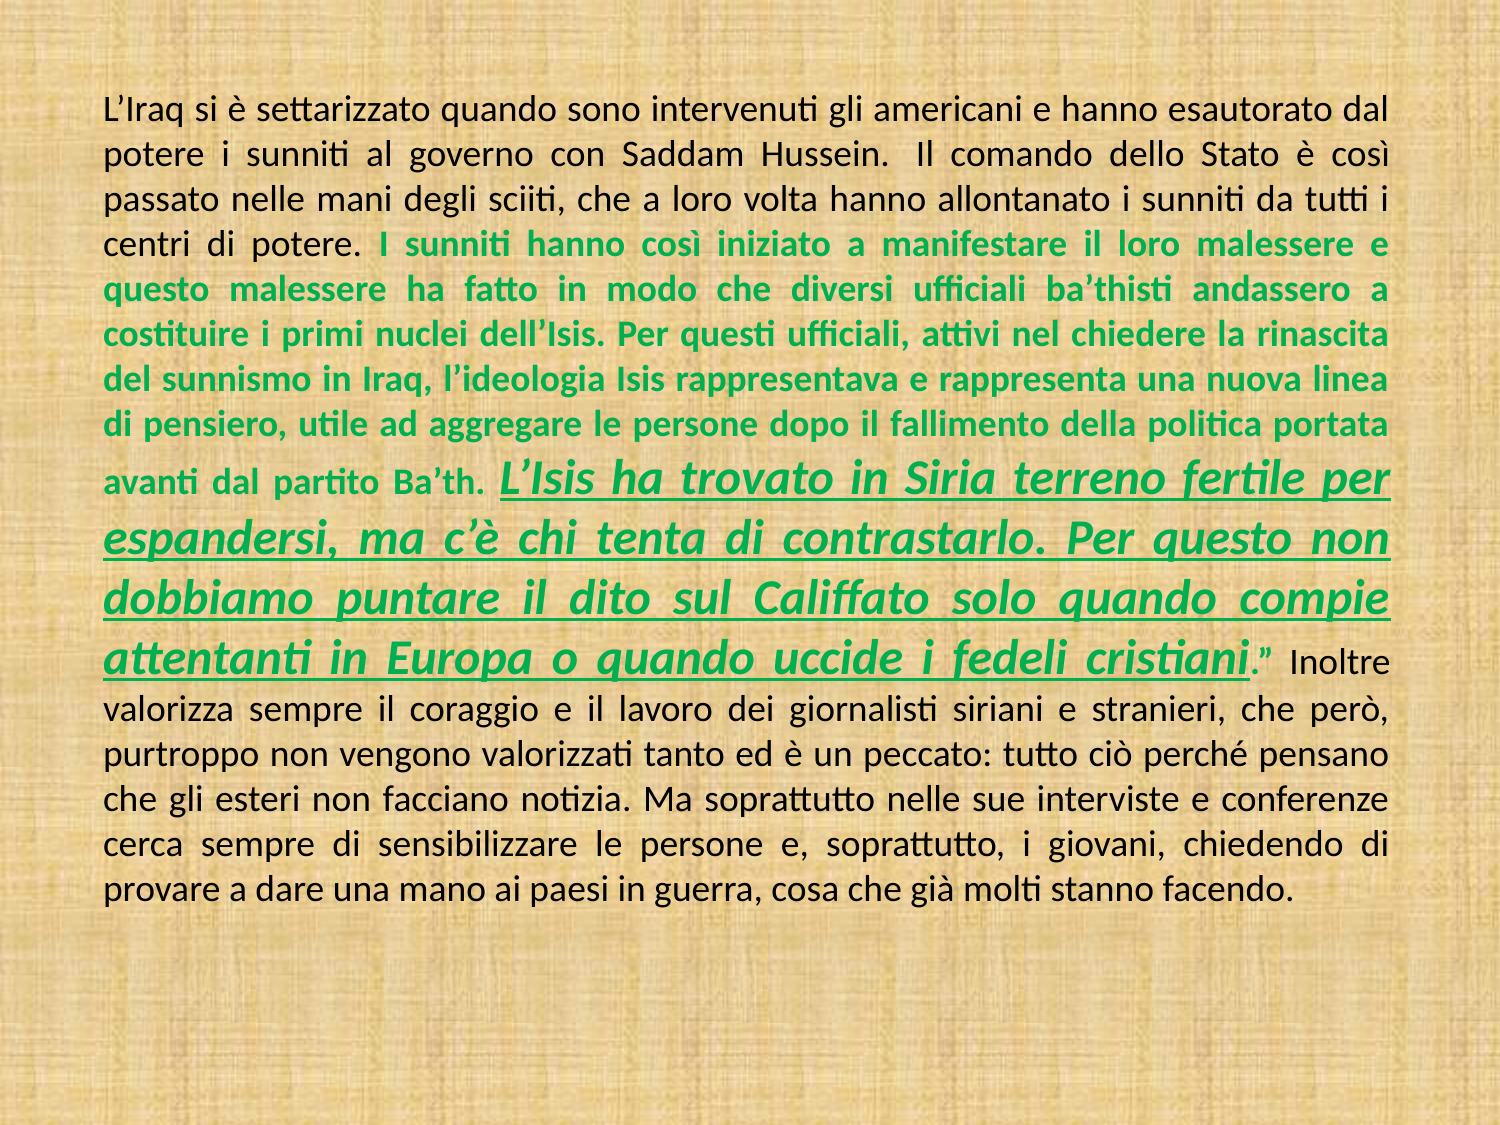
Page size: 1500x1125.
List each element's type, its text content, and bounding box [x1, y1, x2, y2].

text_box L’Iraq si è settarizzato quando sono intervenuti gli americani e hanno esautorato dal potere i sunniti al governo con Saddam Hussein. Il comando dello Stato è così passato nelle mani degli sciiti, che a loro volta hanno allontanato i sunniti da tutti i centri di potere. I sunniti hanno così iniziato a manifestare il loro malessere e questo malessere ha fatto in modo che diversi ufficiali ba’thisti andassero a costituire i primi nuclei dell’Isis. Per questi ufficiali, attivi nel chiedere la rinascita del sunnismo in Iraq, l’ideologia Isis rappresentava e rappresenta una nuova linea di pensiero, utile ad aggregare le persone dopo il fallimento della politica portata avanti dal partito Ba’th. L’Isis ha trovato in Siria terreno fertile per espandersi, ma c’è chi tenta di contrastarlo. Per questo non dobbiamo puntare il dito sul Califfato solo quando compie attentanti in Europa o quando uccide i fedeli cristiani.” Inoltre valorizza sempre il coraggio e il lavoro dei giornalisti siriani e stranieri, che però, purtroppo non vengono valorizzati tanto ed è un peccato: tutto ciò perché pensano che gli esteri non facciano notizia. Ma soprattutto nelle sue interviste e conferenze cerca sempre di sensibilizzare le persone e, soprattutto, i giovani, chiedendo di provare a dare una mano ai paesi in guerra, cosa che già molti stanno facendo. [88, 76, 1406, 952]
picture [0, 0, 1500, 1125]
